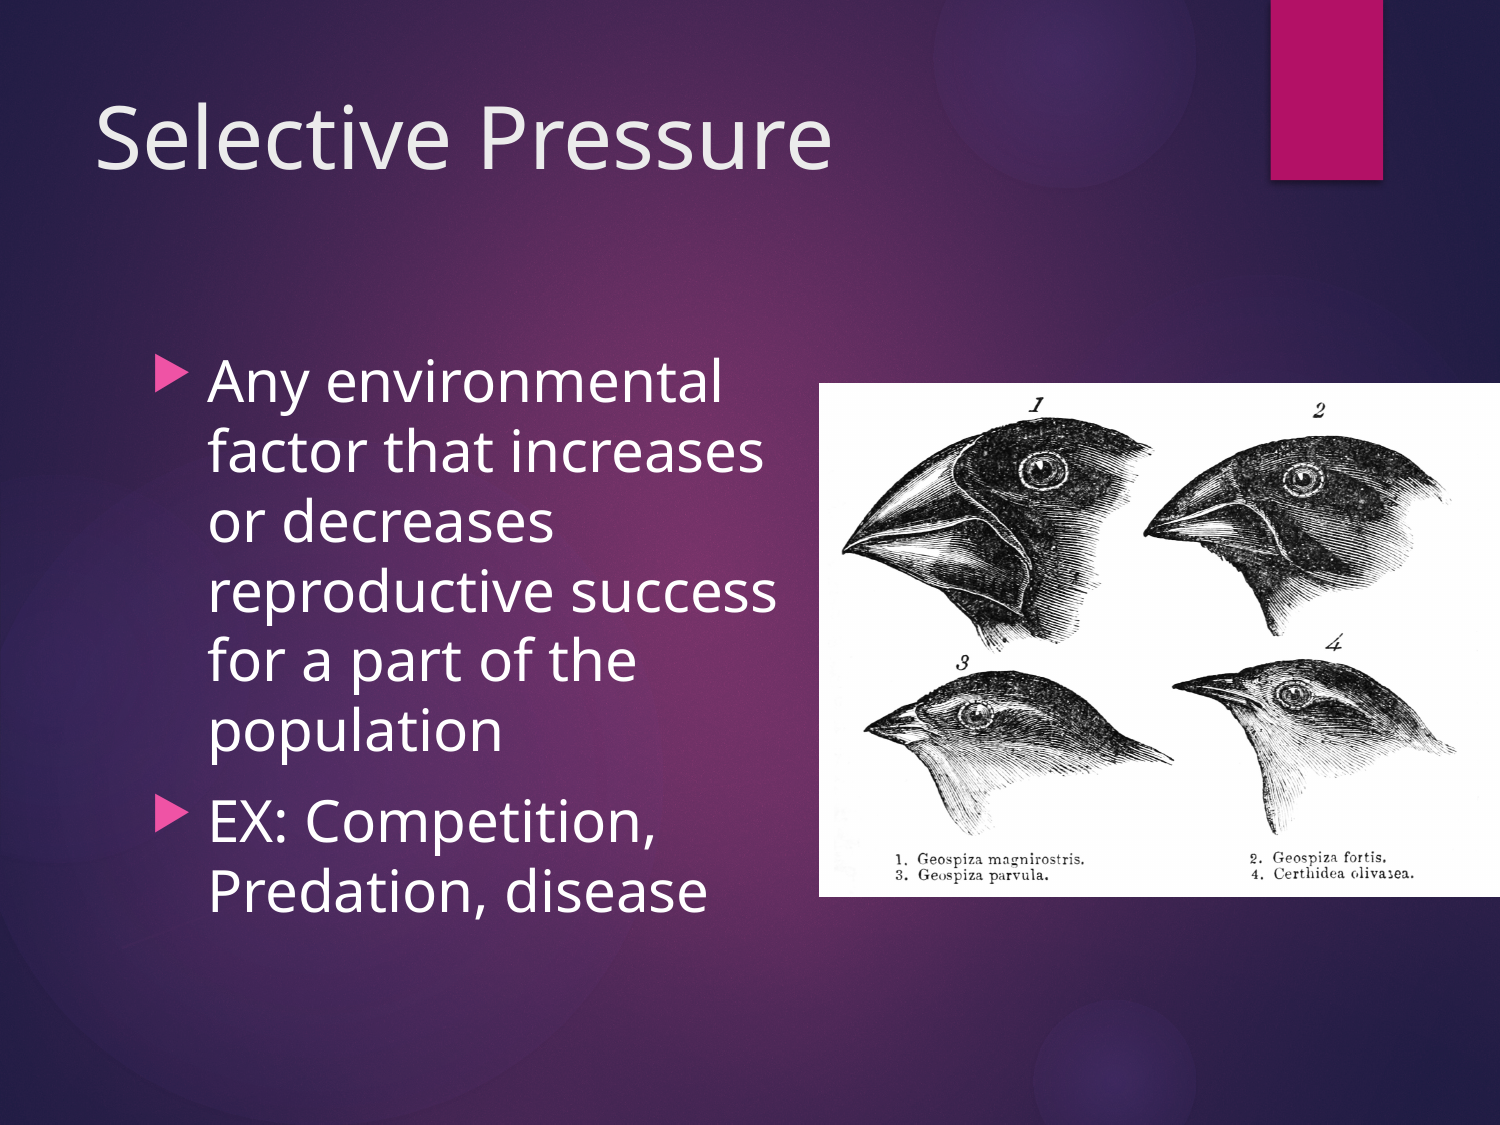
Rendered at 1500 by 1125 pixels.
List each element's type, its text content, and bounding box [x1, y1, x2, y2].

list Any environmental factor that increases or decreases reproductive success for a part of the population EX: Competition, Predation, disease [135, 336, 820, 1025]
title Selective Pressure [79, 74, 1237, 304]
picture [819, 383, 1500, 897]
